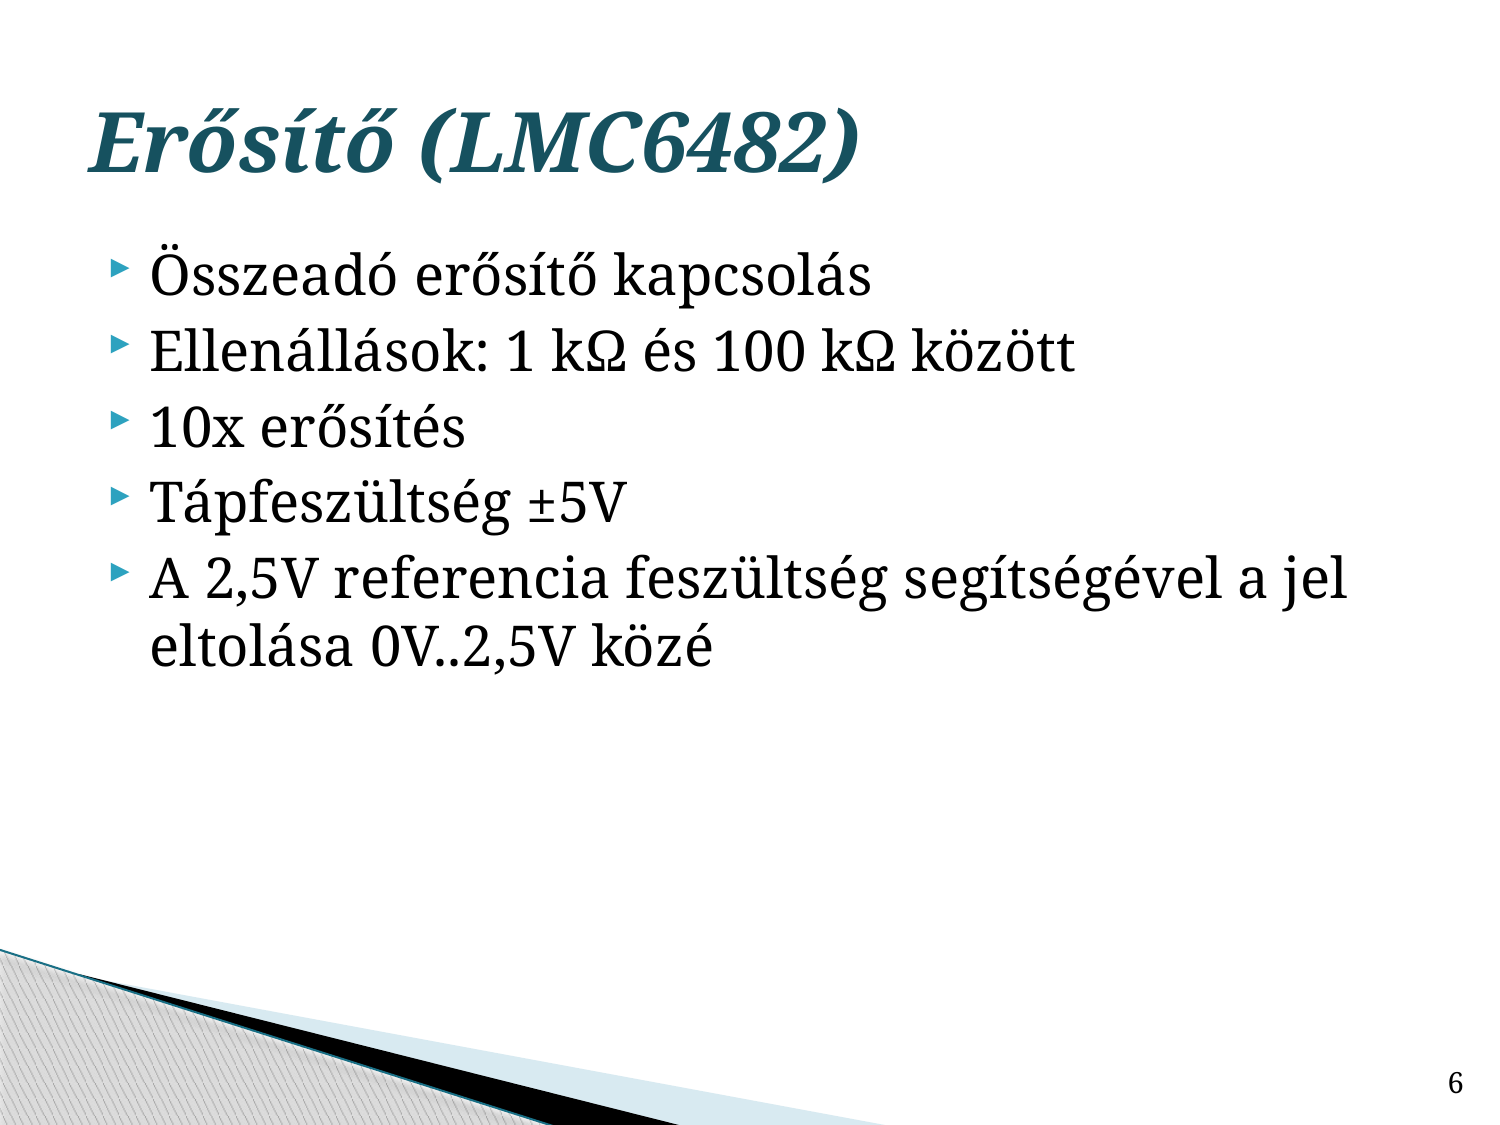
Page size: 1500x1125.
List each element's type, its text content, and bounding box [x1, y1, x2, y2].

slide_number 6 [1399, 1051, 1479, 1112]
list Összeadó erősítő kapcsolás Ellenállások: 1 kΩ és 100 kΩ között 10x erősítés Tápfeszültség ±5V A 2,5V referencia feszültség segítségével a jel eltolása 0V..2,5V közé [75, 231, 1471, 1005]
title Erősítő (LMC6482) [75, 45, 1425, 233]
